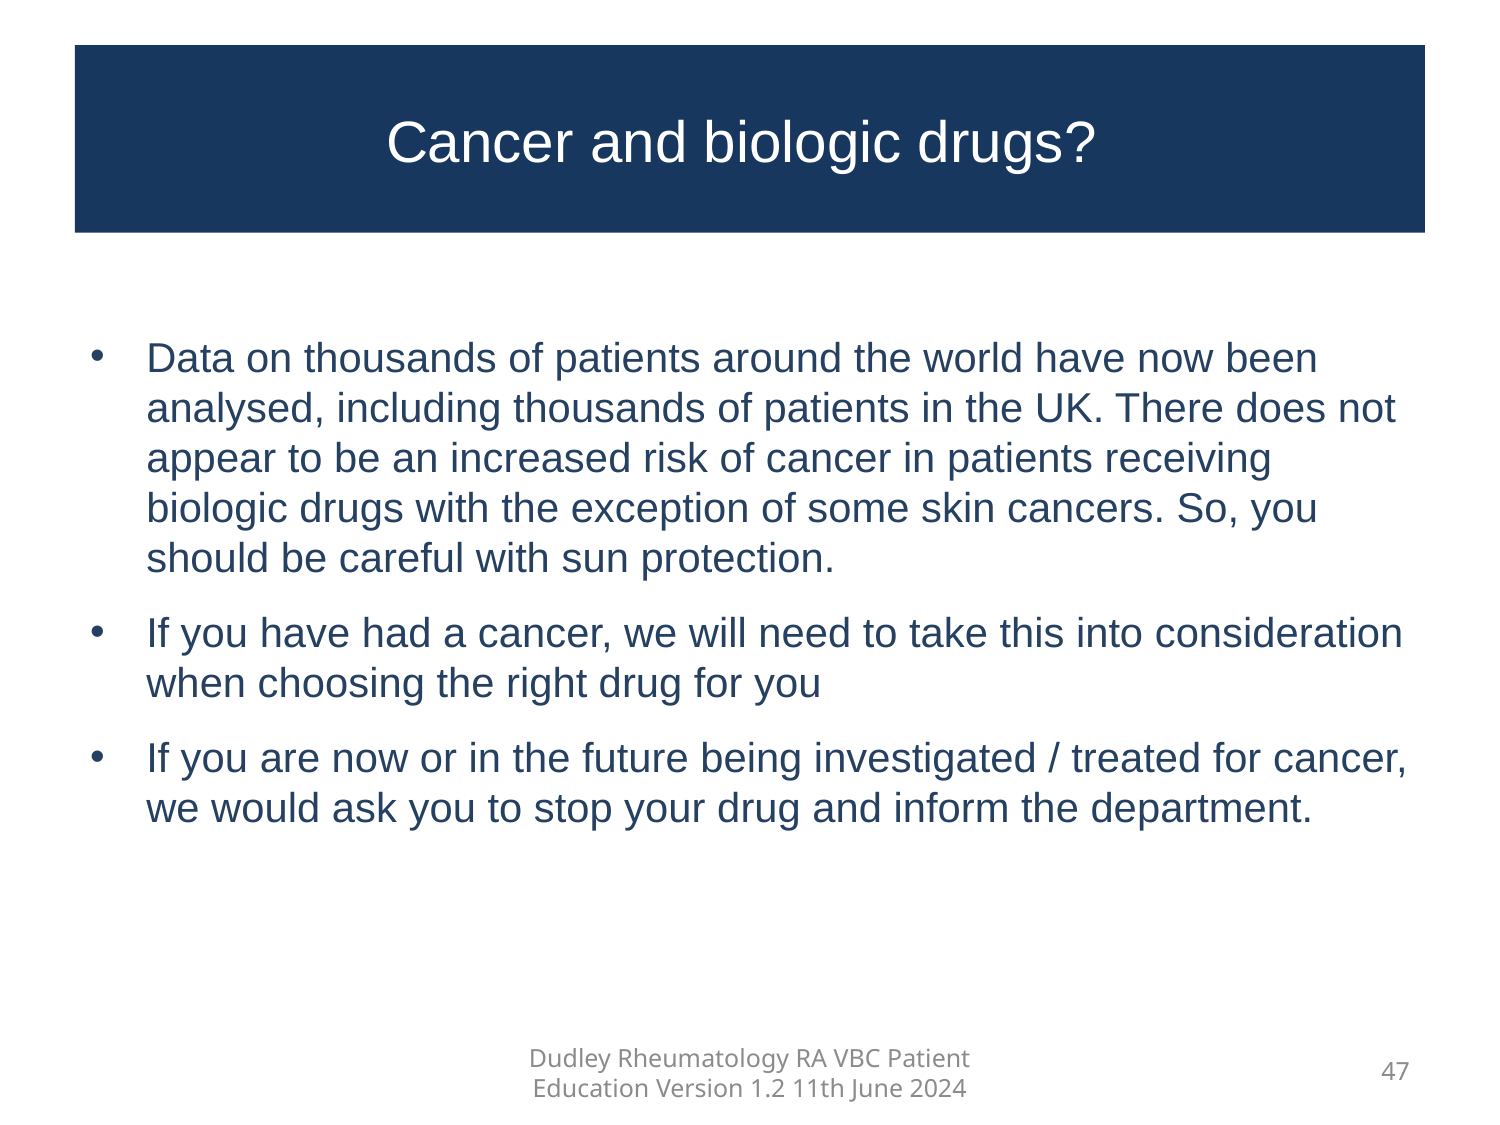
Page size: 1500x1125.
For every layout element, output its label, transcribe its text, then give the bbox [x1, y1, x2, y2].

slide_number 47 [1074, 1042, 1425, 1103]
list Data on thousands of patients around the world have now been analysed, including thousands of patients in the UK. There does not appear to be an increased risk of cancer in patients receiving biologic drugs with the exception of some skin cancers. So, you should be careful with sun protection. If you have had a cancer, we will need to take this into consideration when choosing the right drug for you If you are now or in the future being investigated / treated for cancer, we would ask you to stop your drug and inform the department. [75, 323, 1425, 884]
footer Dudley Rheumatology RA VBC Patient Education Version 1.2 11th June 2024 [512, 1042, 988, 1103]
text_box Cancer and biologic drugs? [74, 45, 1425, 233]
